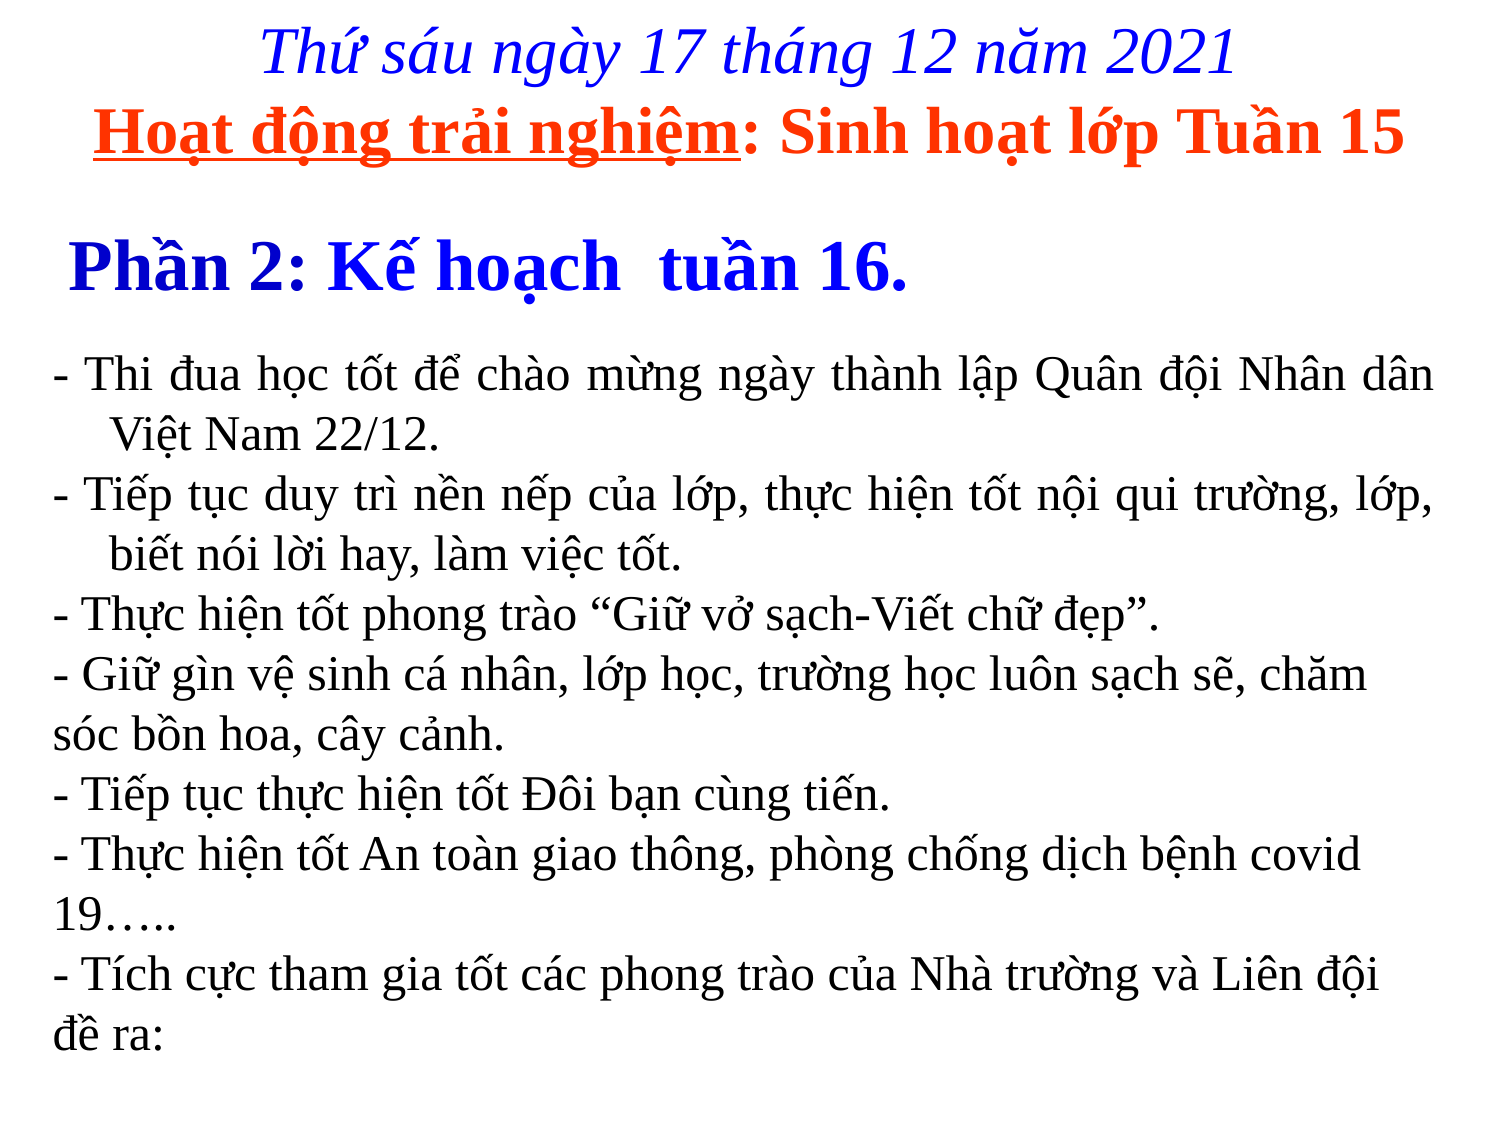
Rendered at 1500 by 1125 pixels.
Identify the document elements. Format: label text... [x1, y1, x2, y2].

text_box Phần 2: Kế hoạch tuần 16. [37, 124, 1038, 313]
list - Thi đua học tốt để chào mừng ngày thành lập Quân đội Nhân dân Việt Nam 22/12. - Tiếp tục duy trì nền nếp của lớp, thực hiện tốt nội qui trường, lớp, biết nói lời hay, làm việc tốt. - Thực hiện tốt phong trào “Giữ vở sạch-Viết chữ đẹp”. - Giữ gìn vệ sinh cá nhân, lớp học, trường học luôn sạch sẽ, chăm sóc bồn hoa, cây cảnh. - Tiếp tục thực hiện tốt Đôi bạn cùng tiến. - Thực hiện tốt An toàn giao thông, phòng chống dịch bệnh covid 19….. - Tích cực tham gia tốt các phong trào của Nhà trường và Liên đội đề ra: [37, 332, 1450, 1068]
text_box Thứ sáu ngày 17 tháng 12 năm 2021 Hoạt động trải nghiệm: Sinh hoạt lớp Tuần 15 [12, 0, 1488, 175]
